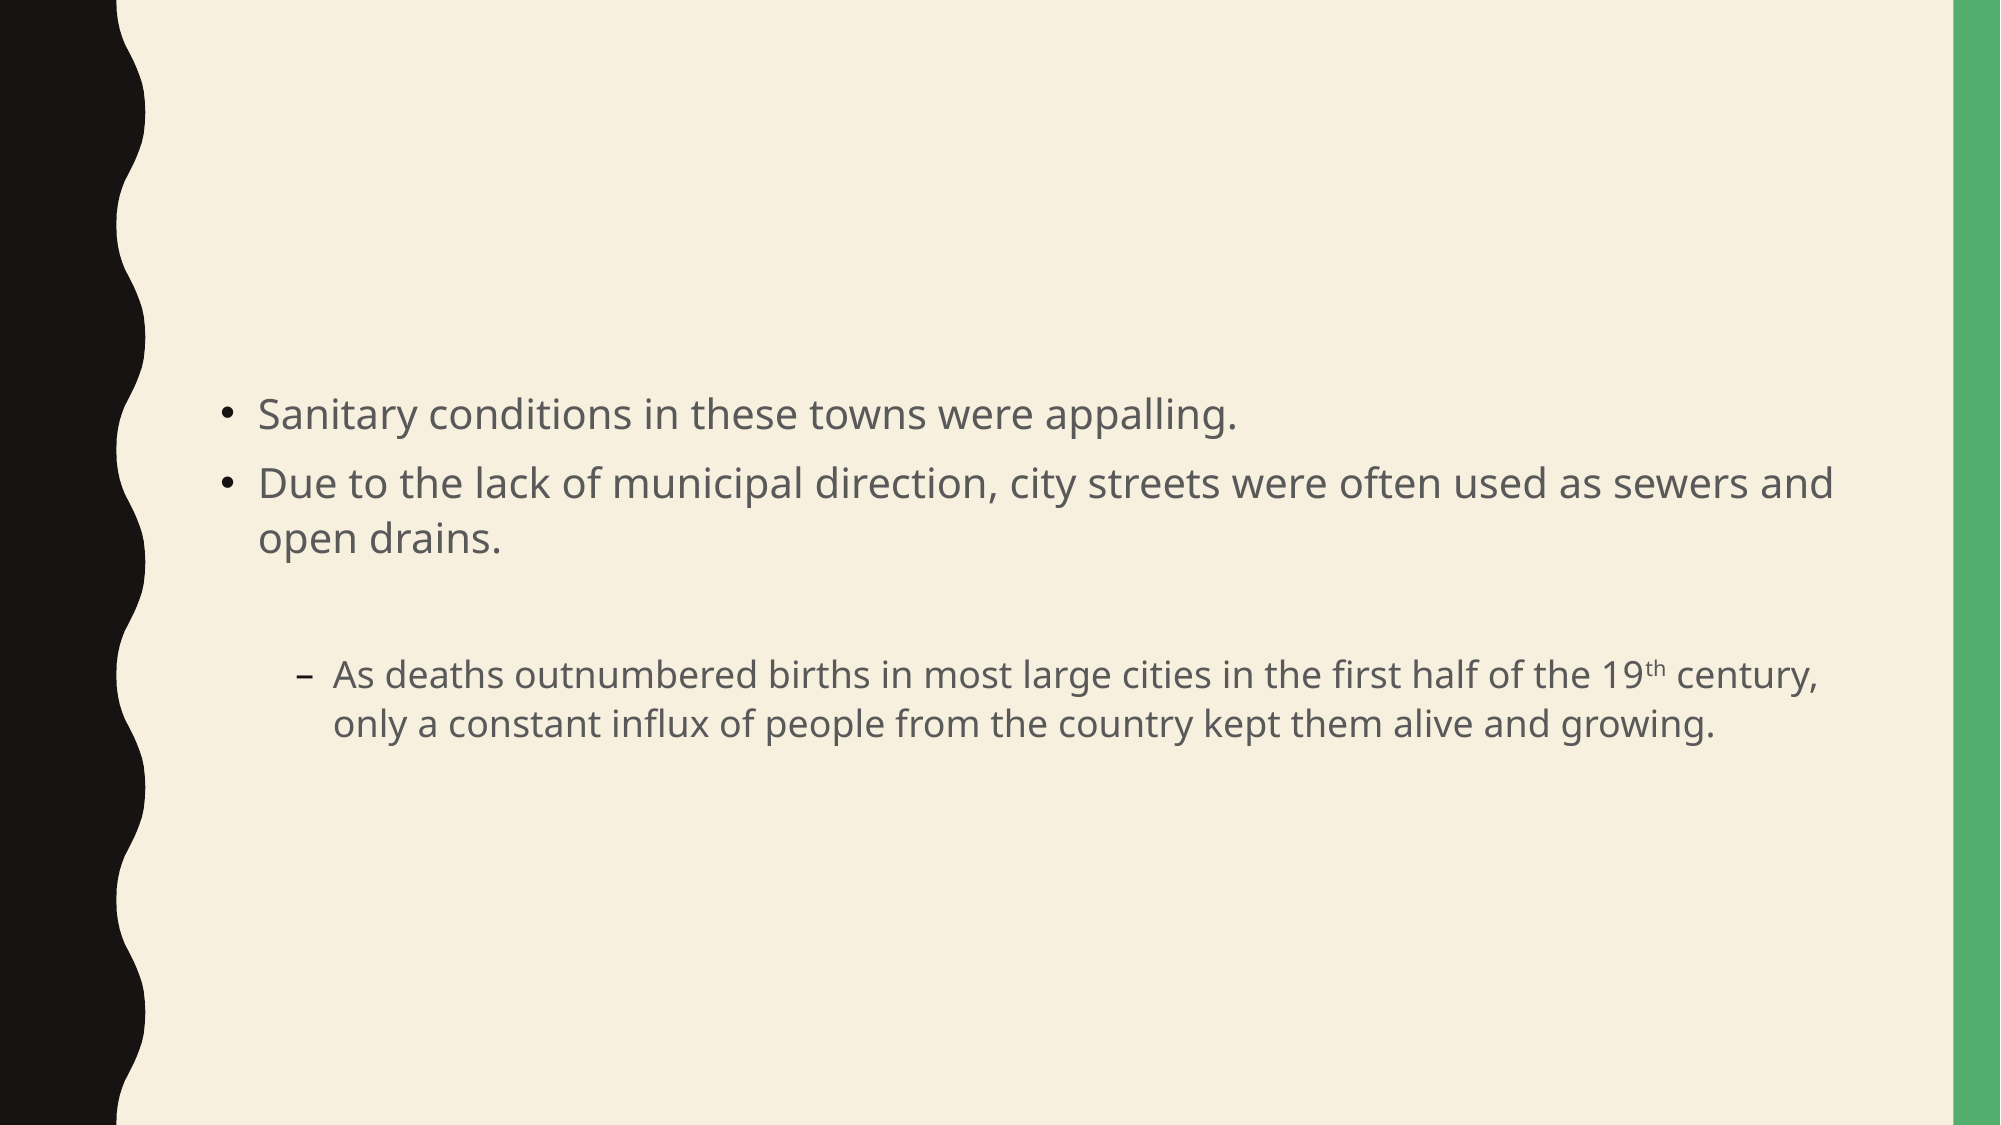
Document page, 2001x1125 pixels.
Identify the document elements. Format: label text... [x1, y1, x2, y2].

list Sanitary conditions in these towns were appalling. Due to the lack of municipal direction, city streets were often used as sewers and open drains. As deaths outnumbered births in most large cities in the first half of the 19th century, only a constant influx of people from the country kept them alive and growing. [205, 375, 1875, 965]
